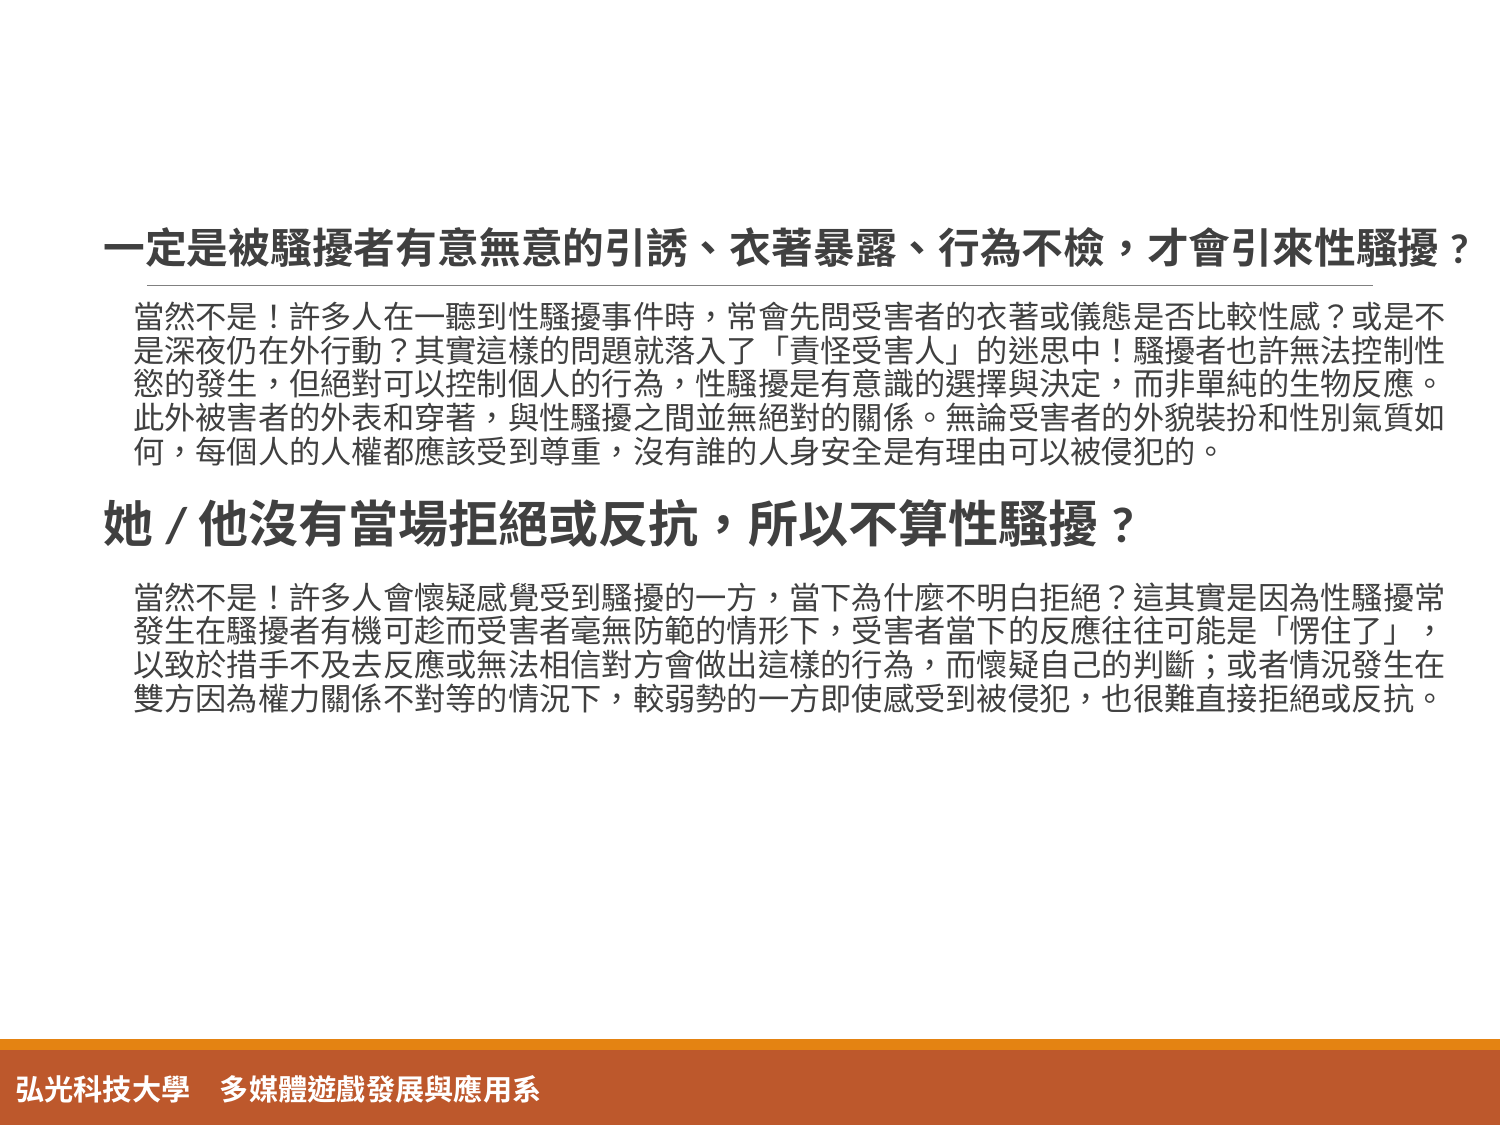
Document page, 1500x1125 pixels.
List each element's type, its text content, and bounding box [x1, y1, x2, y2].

list 一定是被騷擾者有意無意的引誘、衣著暴露、行為不檢，才會引來性騷擾? 當然不是！許多人在一聽到性騷擾事件時，常會先問受害者的衣著或儀態是否比較性感？或是不是深夜仍在外行動？其實這樣的問題就落入了「責怪受害人」的迷思中！騷擾者也許無法控制性慾的發生，但絕對可以控制個人的行為，性騷擾是有意識的選擇與決定，而非單純的生物反應。此外被害者的外表和穿著，與性騷擾之間並無絕對的關係。無論受害者的外貌裝扮和性別氣質如何，每個人的人權都應該受到尊重，沒有誰的人身安全是有理由可以被侵犯的。 她/他沒有當場拒絕或反抗，所以不算性騷擾? 當然不是！許多人會懷疑感覺受到騷擾的一方，當下為什麼不明白拒絕？這其實是因為性騷擾常發生在騷擾者有機可趁而受害者毫無防範的情形下，受害者當下的反應往往可能是「愣住了」，以致於措手不及去反應或無法相信對方會做出這樣的行為，而懷疑自己的判斷；或者情況發生在雙方因為權力關係不對等的情況下，較弱勢的一方即使感受到被侵犯，也很難直接拒絕或反抗。 [88, 219, 1453, 1009]
